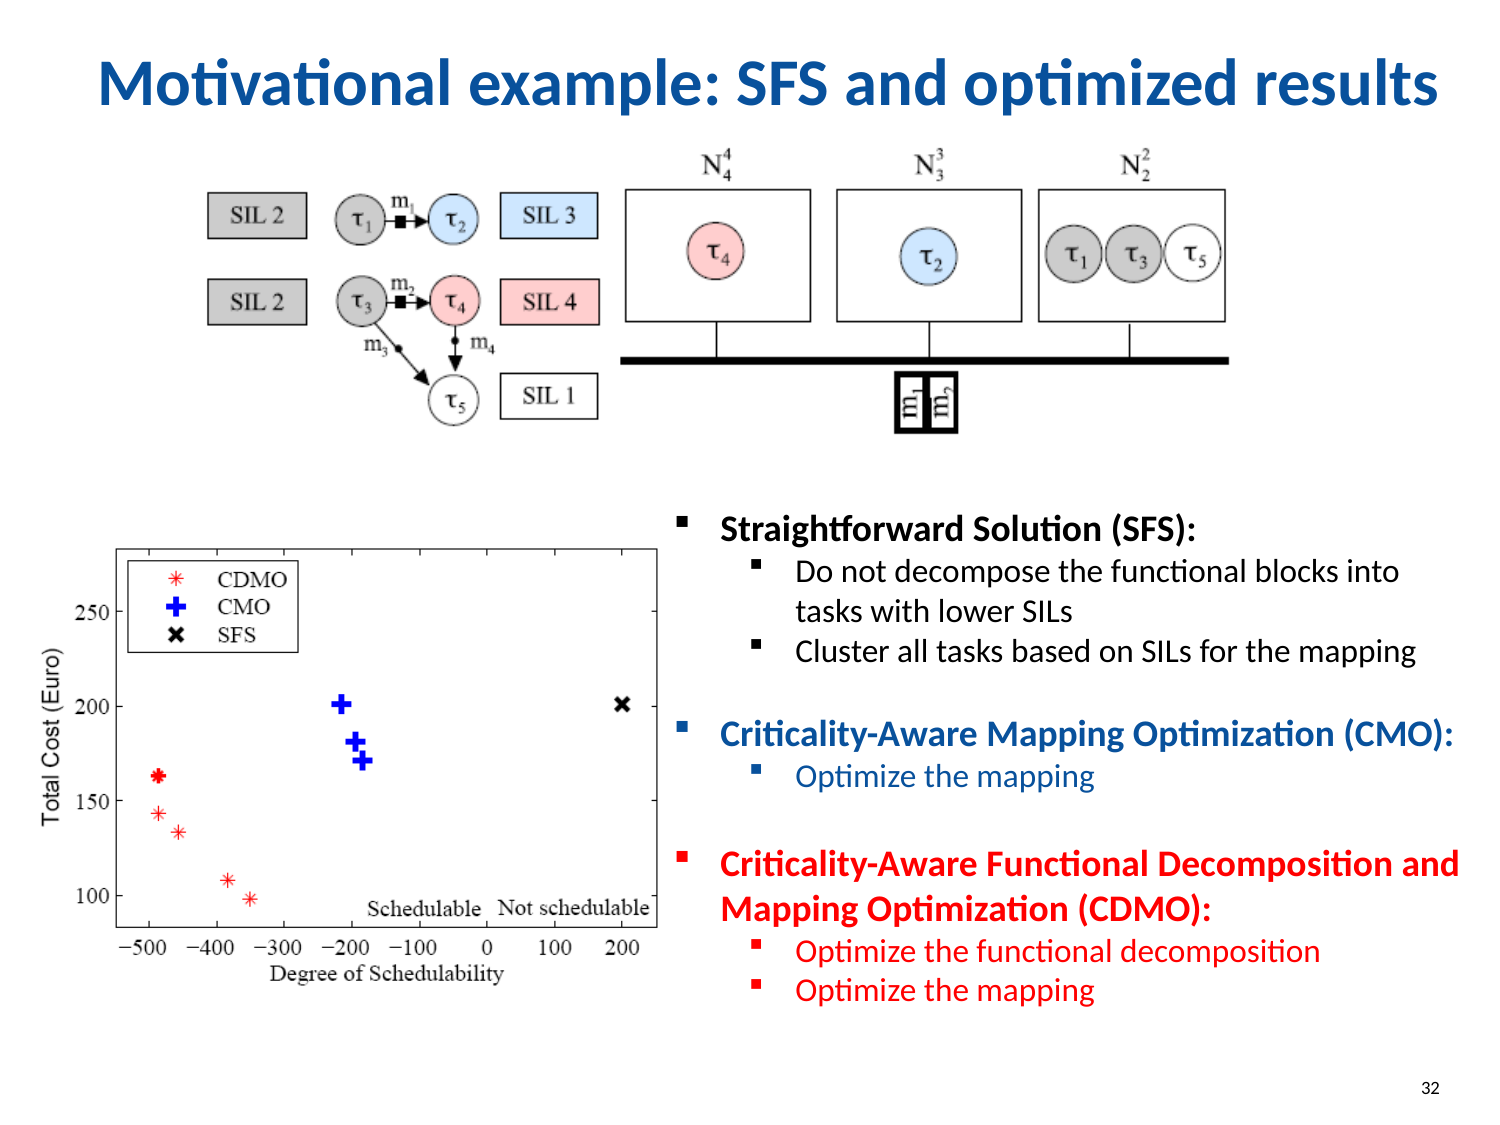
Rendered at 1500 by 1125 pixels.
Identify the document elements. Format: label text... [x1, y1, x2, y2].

picture [195, 139, 1248, 453]
picture [8, 525, 674, 995]
text_box Straightforward Solution (SFS): Do not decompose the functional blocks into tasks with lower SILs Cluster all tasks based on SILs for the mapping Criticality-Aware Mapping Optimization (CMO): Optimize the mapping Criticality-Aware Functional Decomposition and Mapping Optimization (CDMO): Optimize the functional decomposition Optimize the mapping [658, 496, 1500, 1106]
title Motivational example: SFS and optimized results [58, 0, 1442, 119]
